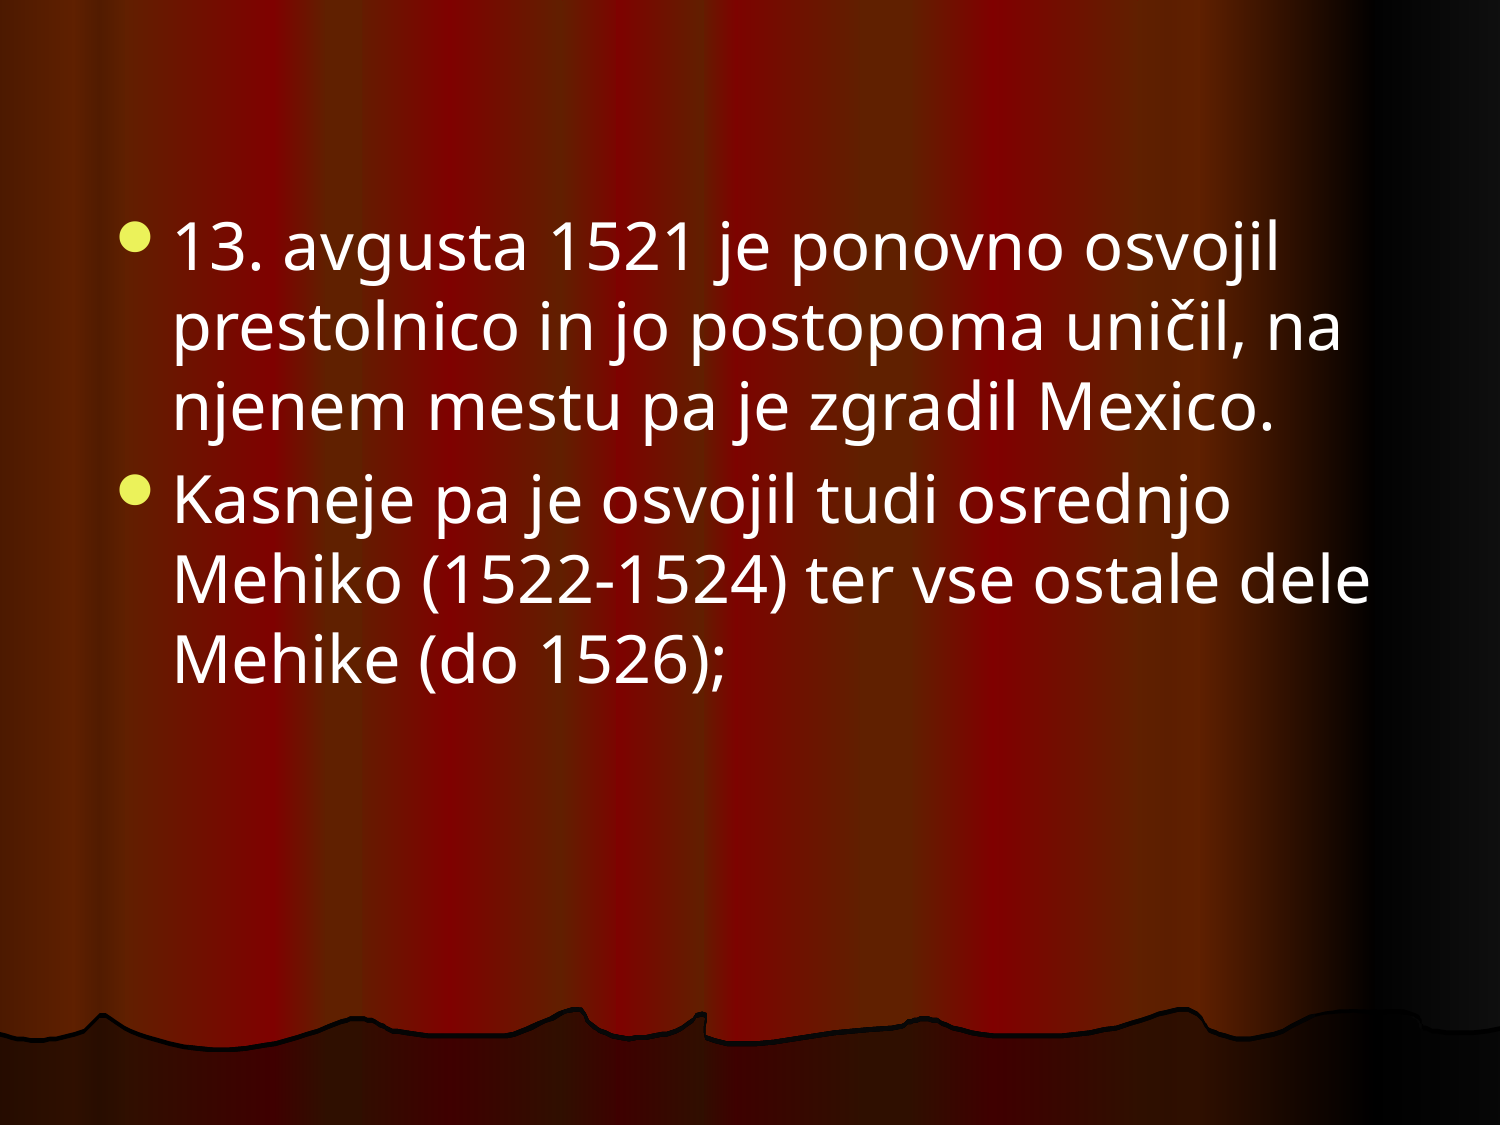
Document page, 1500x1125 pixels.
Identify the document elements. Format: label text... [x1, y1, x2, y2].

list 13. avgusta 1521 je ponovno osvojil prestolnico in jo postopoma uničil, na njenem mestu pa je zgradil Mexico. Kasneje pa je osvojil tudi osrednjo Mehiko (1522-1524) ter vse ostale dele Mehike (do 1526); [100, 196, 1402, 887]
